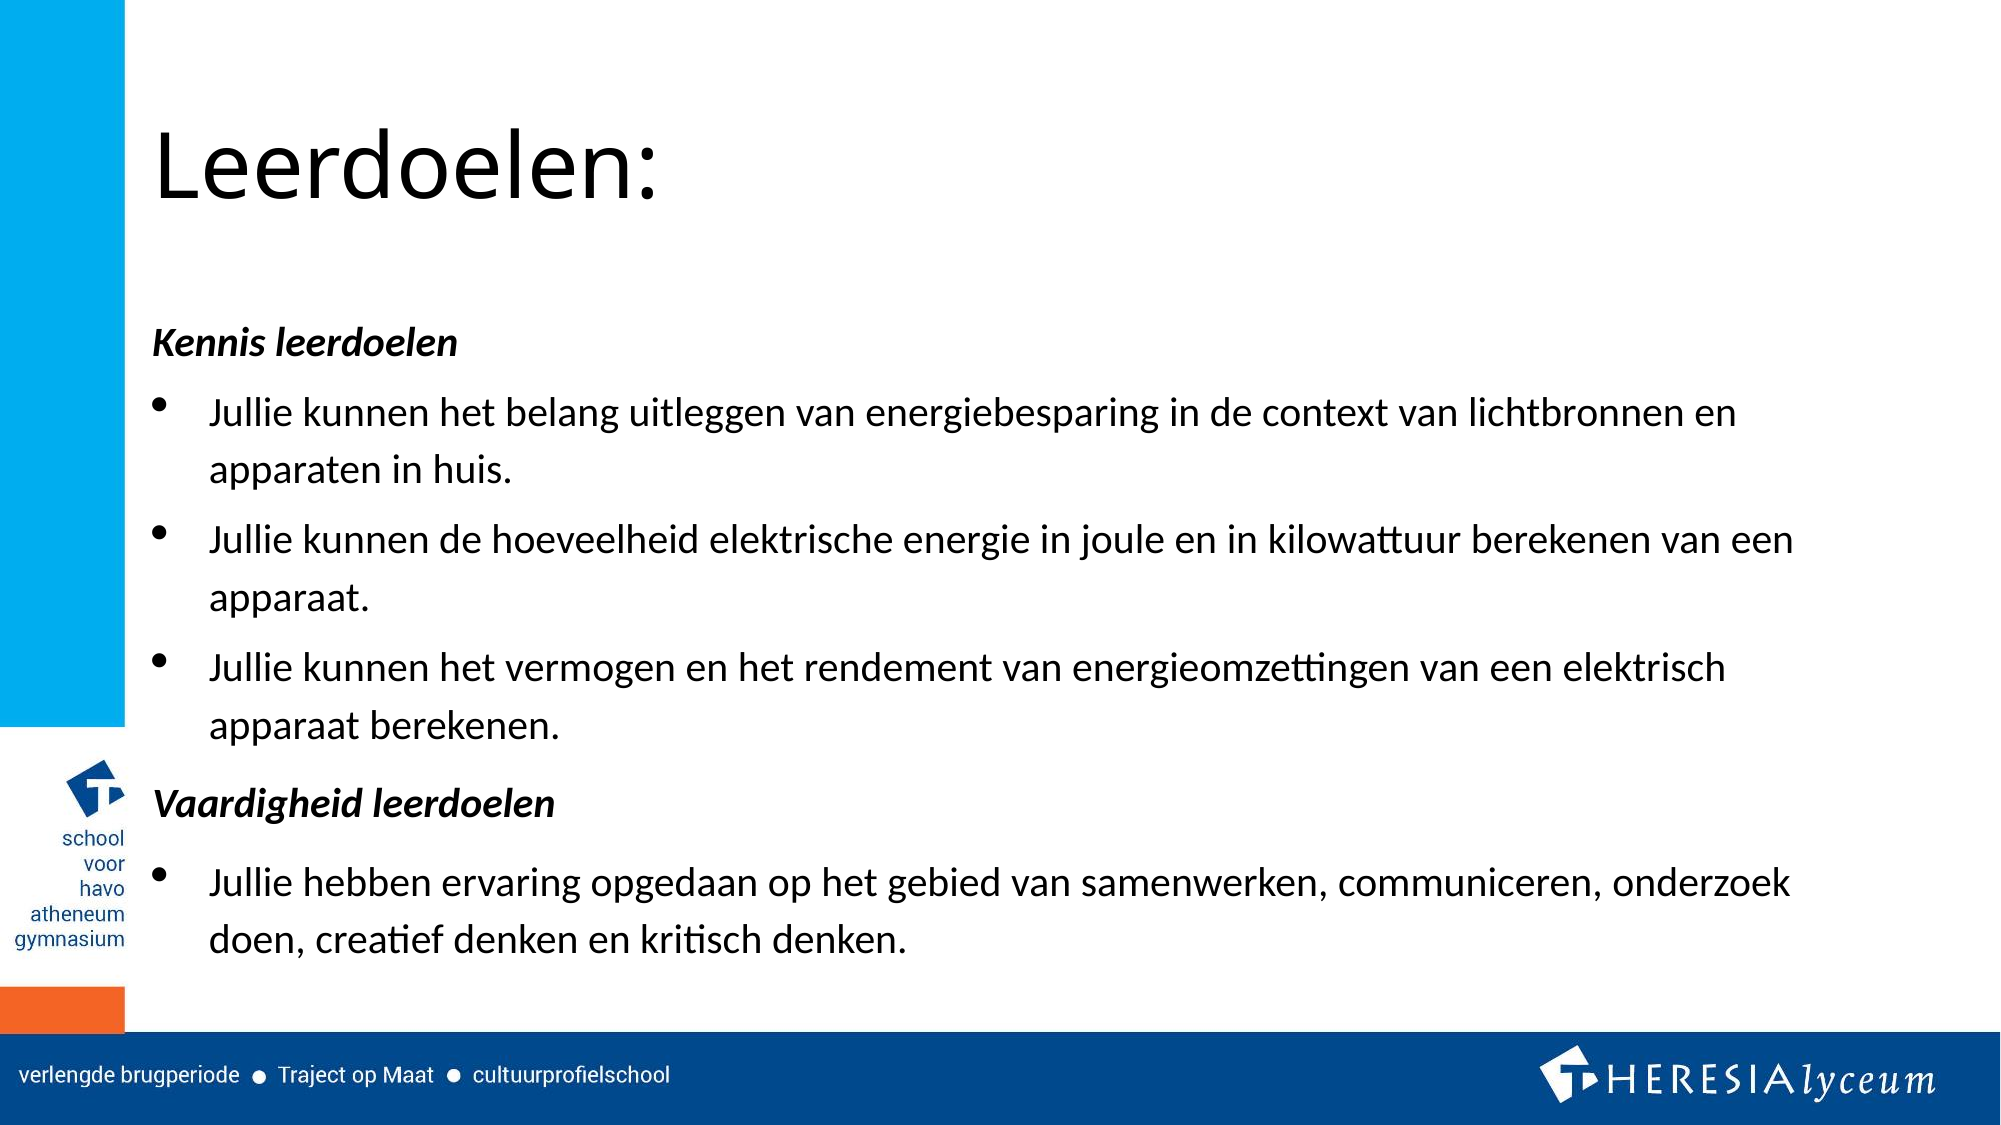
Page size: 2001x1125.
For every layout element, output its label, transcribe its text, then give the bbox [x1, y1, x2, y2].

title Leerdoelen: [137, 59, 1863, 278]
picture [0, 0, 2001, 1125]
list Kennis leerdoelen Jullie kunnen het belang uitleggen van energiebesparing in de context van lichtbronnen en apparaten in huis. Jullie kunnen de hoeveelheid elektrische energie in joule en in kilowattuur berekenen van een apparaat. Jullie kunnen het vermogen en het rendement van energieomzettingen van een elektrisch apparaat berekenen. Vaardigheid leerdoelen Jullie hebben ervaring opgedaan op het gebied van samenwerken, communiceren, onderzoek doen, creatief denken en kritisch denken. [137, 299, 1863, 1014]
